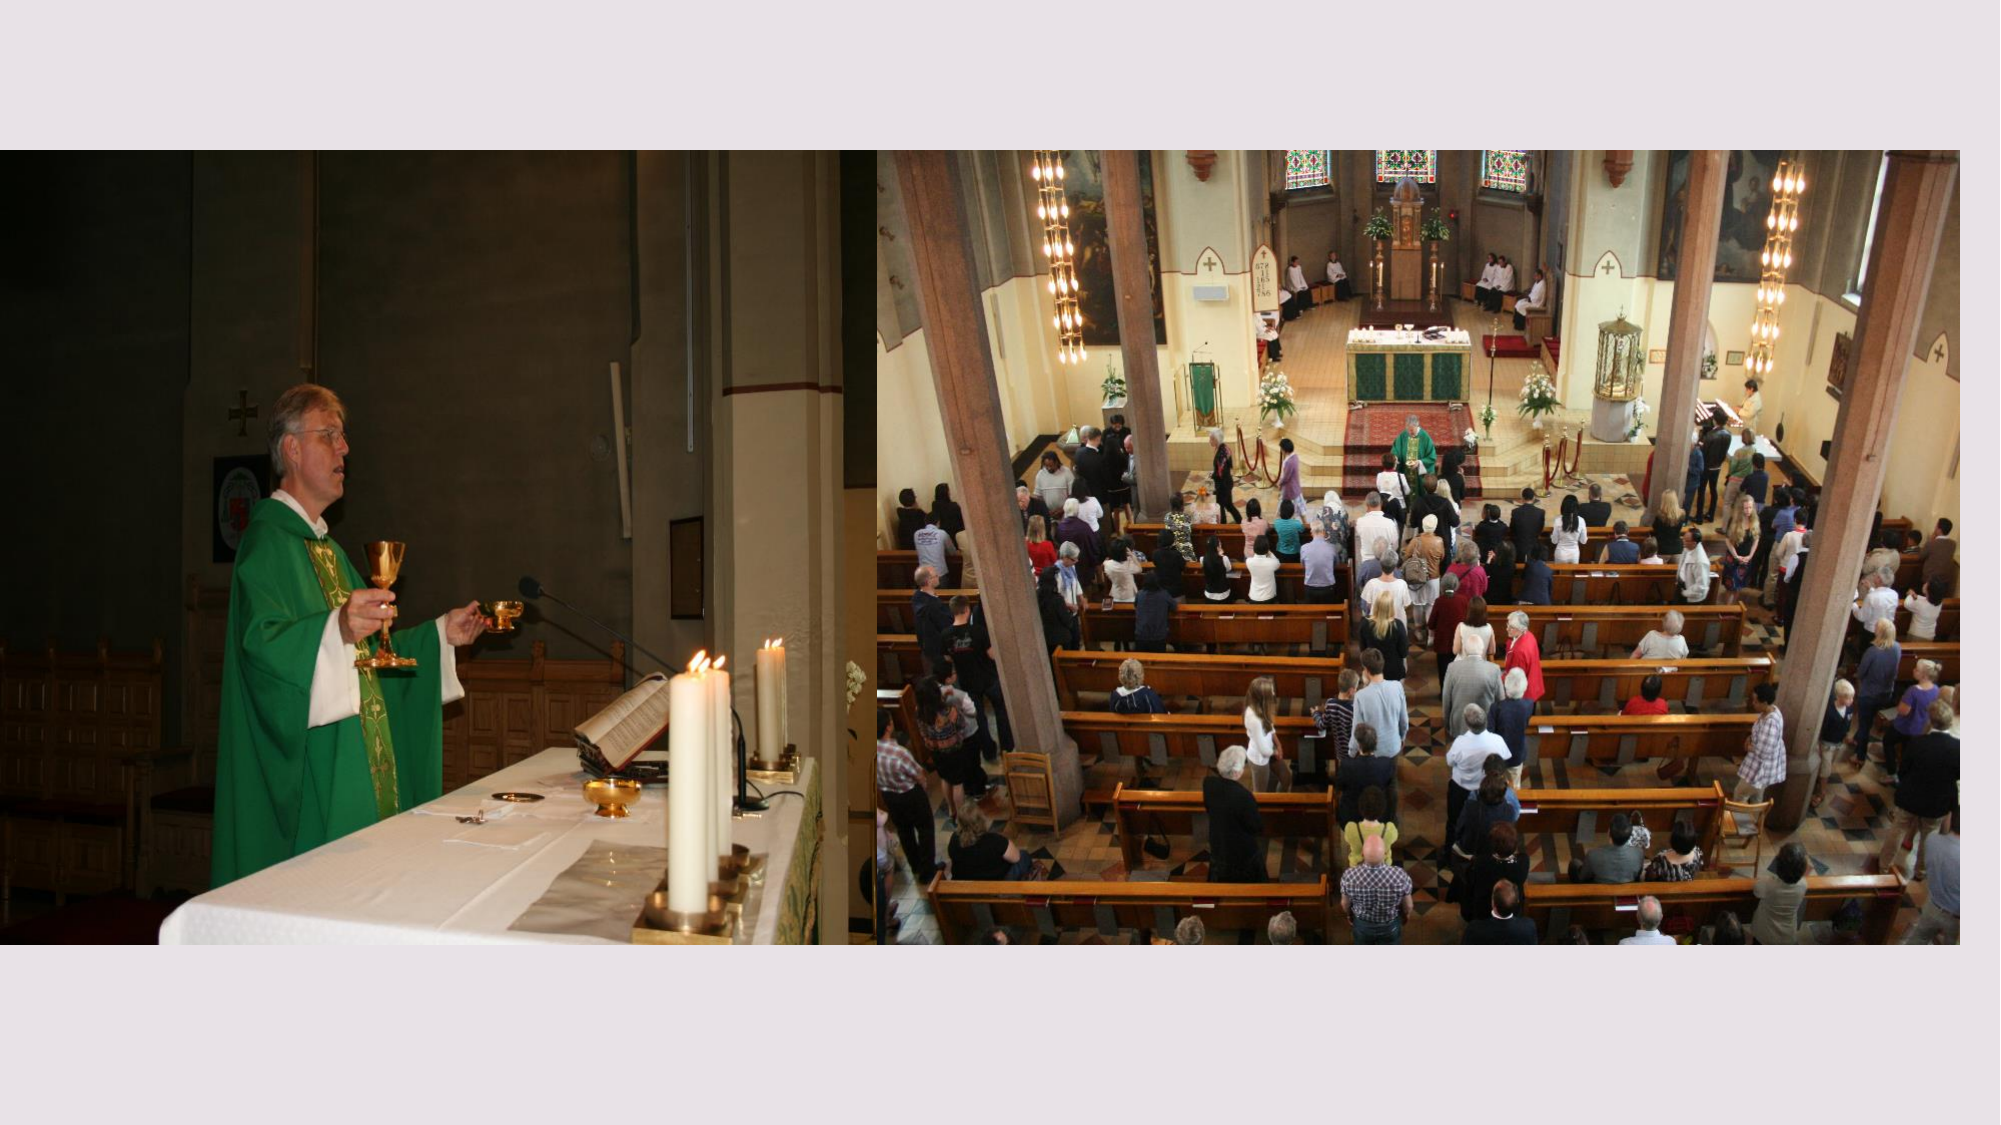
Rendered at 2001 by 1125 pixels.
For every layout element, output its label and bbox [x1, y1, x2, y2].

picture [0, 150, 1960, 945]
